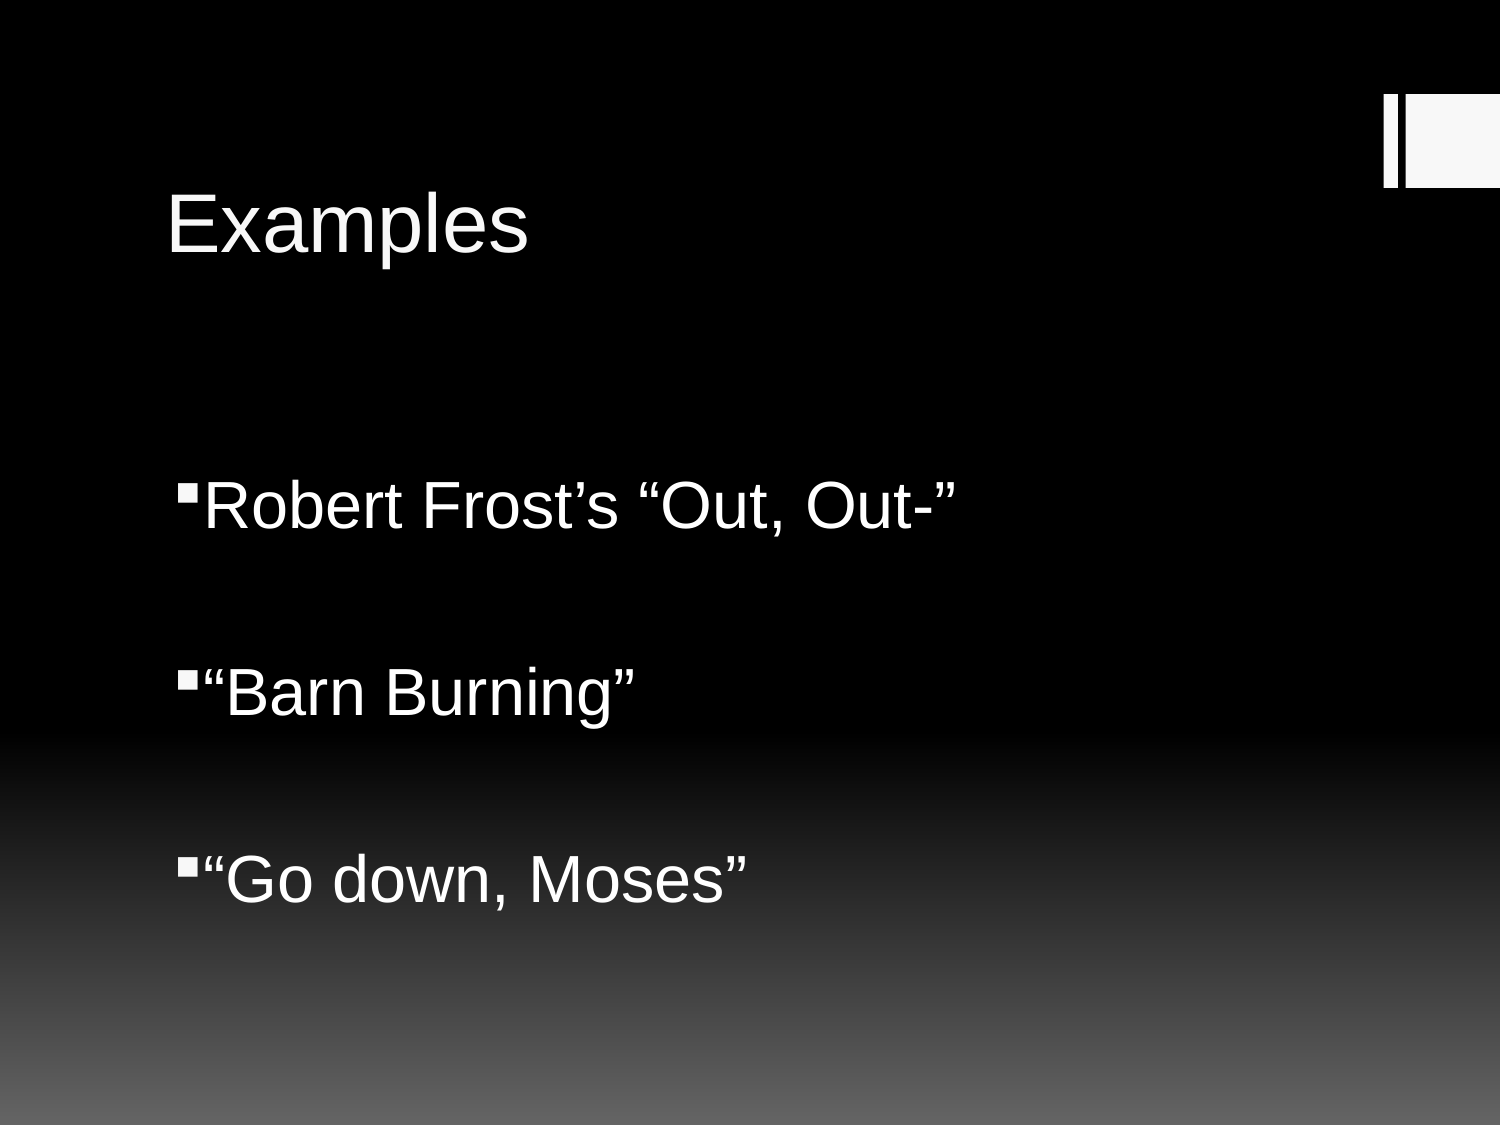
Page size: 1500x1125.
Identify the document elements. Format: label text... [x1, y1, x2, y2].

list Robert Frost’s “Out, Out-” “Barn Burning” “Go down, Moses” [150, 454, 1350, 1035]
title Examples [150, 87, 1350, 277]
